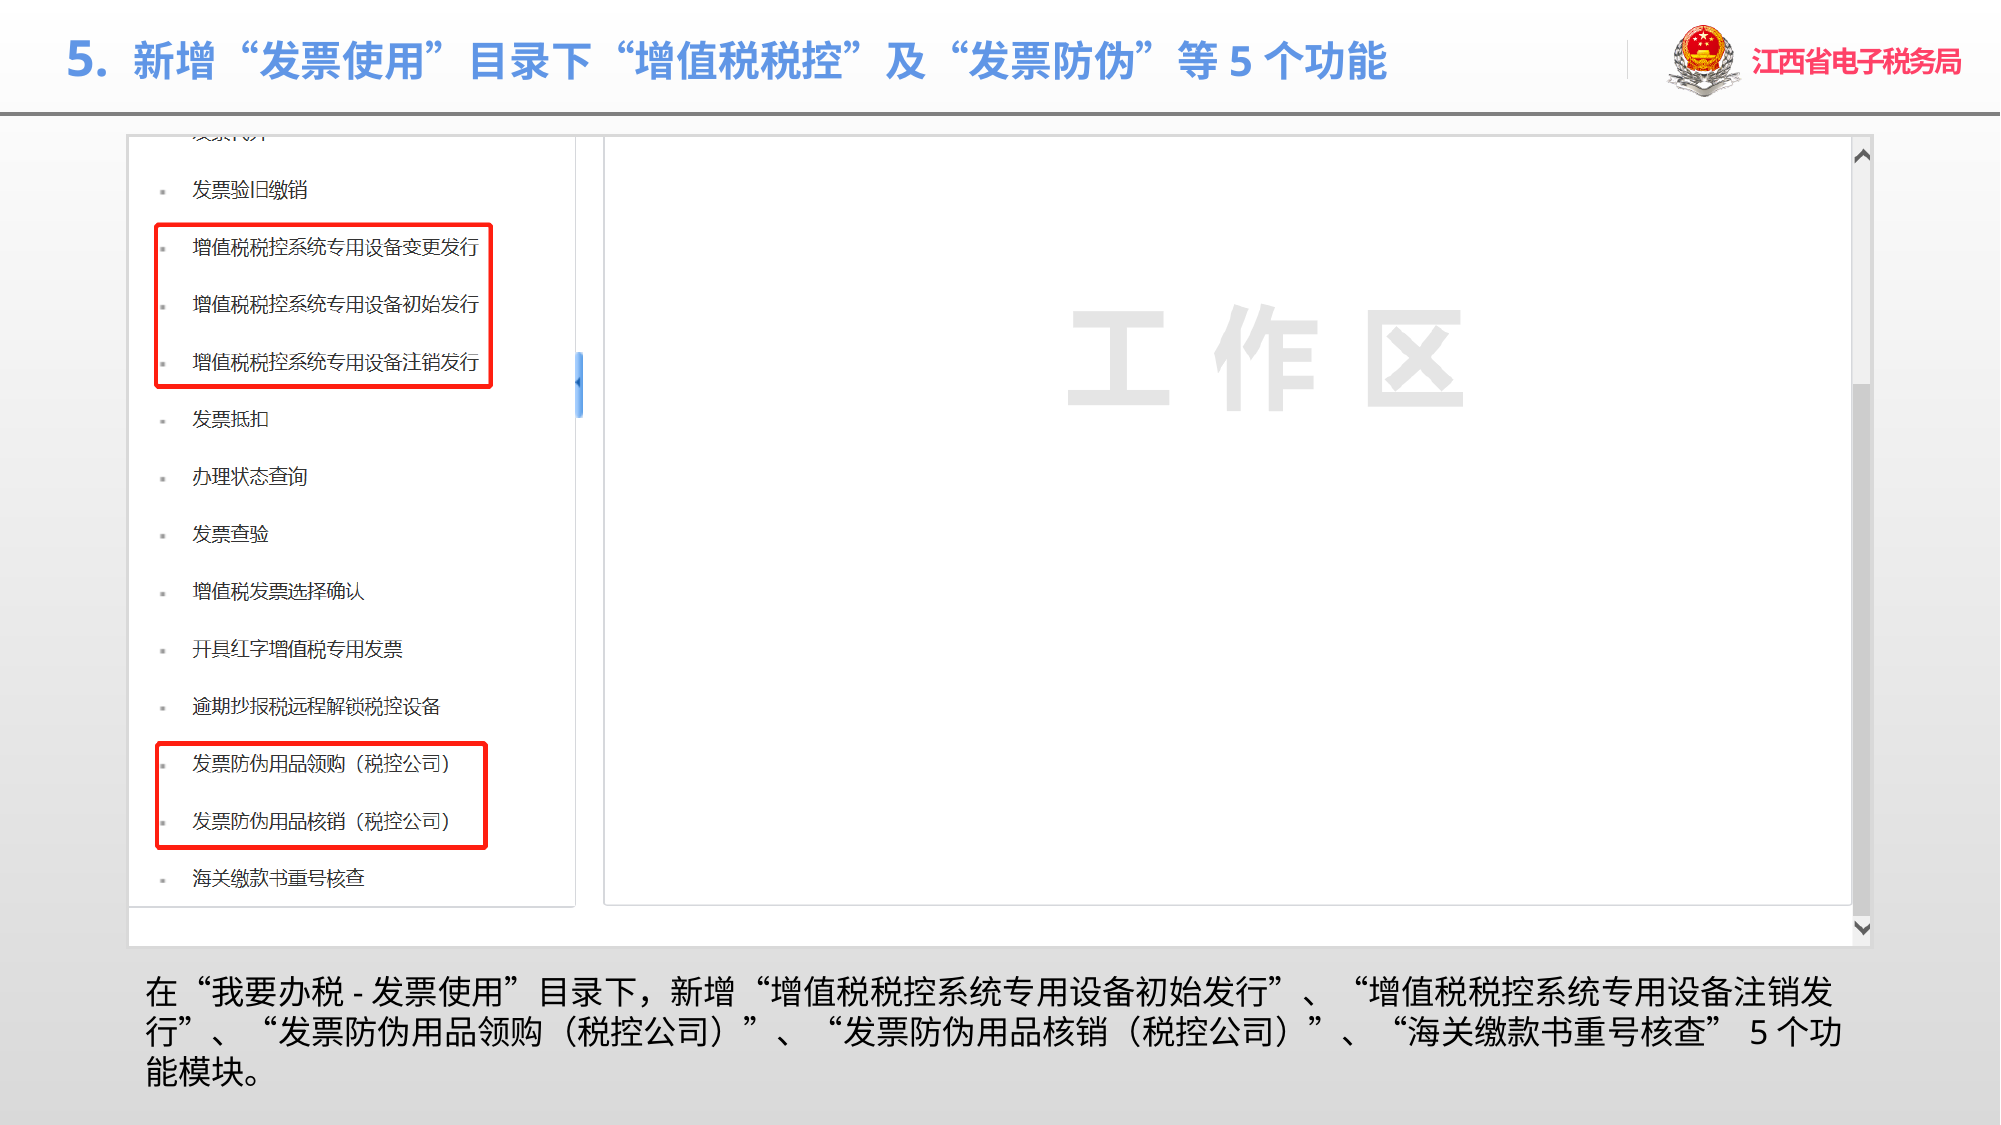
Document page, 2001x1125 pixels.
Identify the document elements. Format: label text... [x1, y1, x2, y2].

text_box 5. 新增“发票使用”目录下“增值税税控”及“发票防伪”等5个功能 [51, 19, 1617, 94]
picture [1666, 25, 1742, 97]
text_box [127, 135, 1873, 1101]
